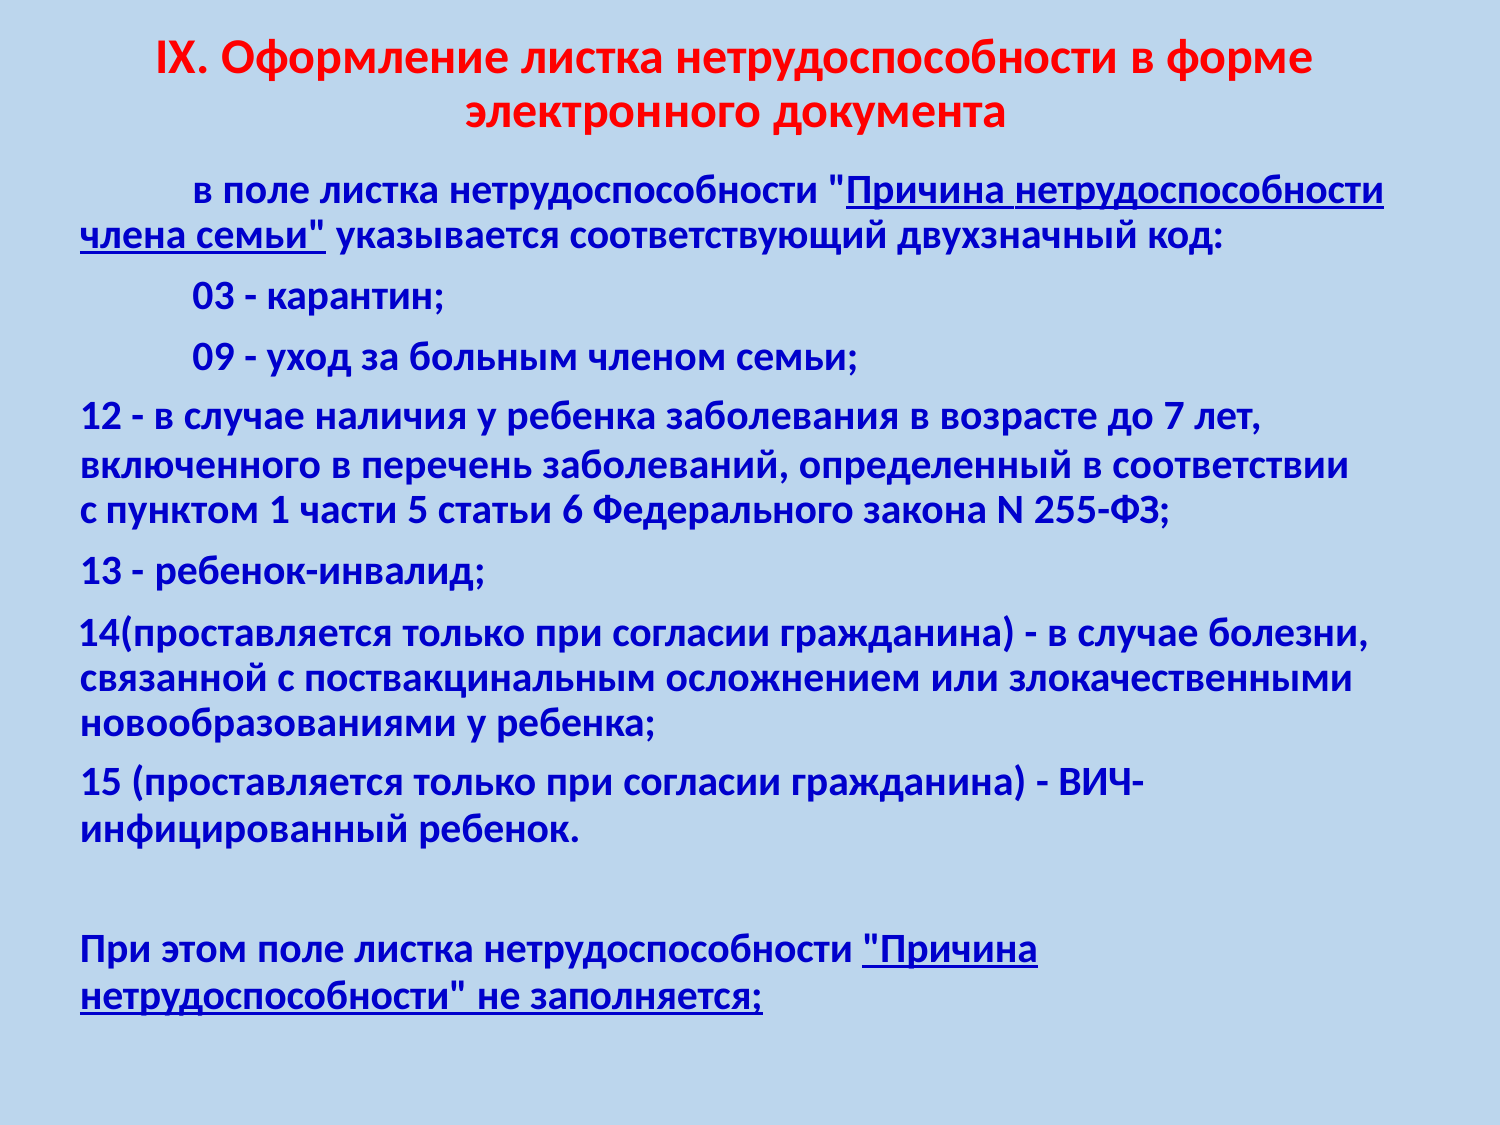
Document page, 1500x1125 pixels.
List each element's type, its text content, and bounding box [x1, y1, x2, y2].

title IX. Оформление листка нетрудоспособности в форме электронного документа [55, 20, 1445, 218]
text_box в поле листка нетрудоспособности "Причина нетрудоспособности члена семьи" указывается соответствующий двухзначный код: 03 - карантин; 09 - уход за больным членом семьи; - в случае наличия у ребенка заболевания в возрасте до 7 лет, включенного в перечень заболеваний, определенный в соответствии с пунктом 1 части 5 статьи 6 Федерального закона N 255-ФЗ; - ребенок-инвалид; (проставляется только при согласии гражданина) - в случае болезни, связанной с поствакцинальным осложнением или злокачественными новообразованиями у ребенка; (проставляется только при согласии гражданина) - ВИЧ- инфицированный ребенок. При этом поле листка нетрудоспособности "Причина нетрудоспособности" не заполняется; [77, 158, 1390, 1018]
